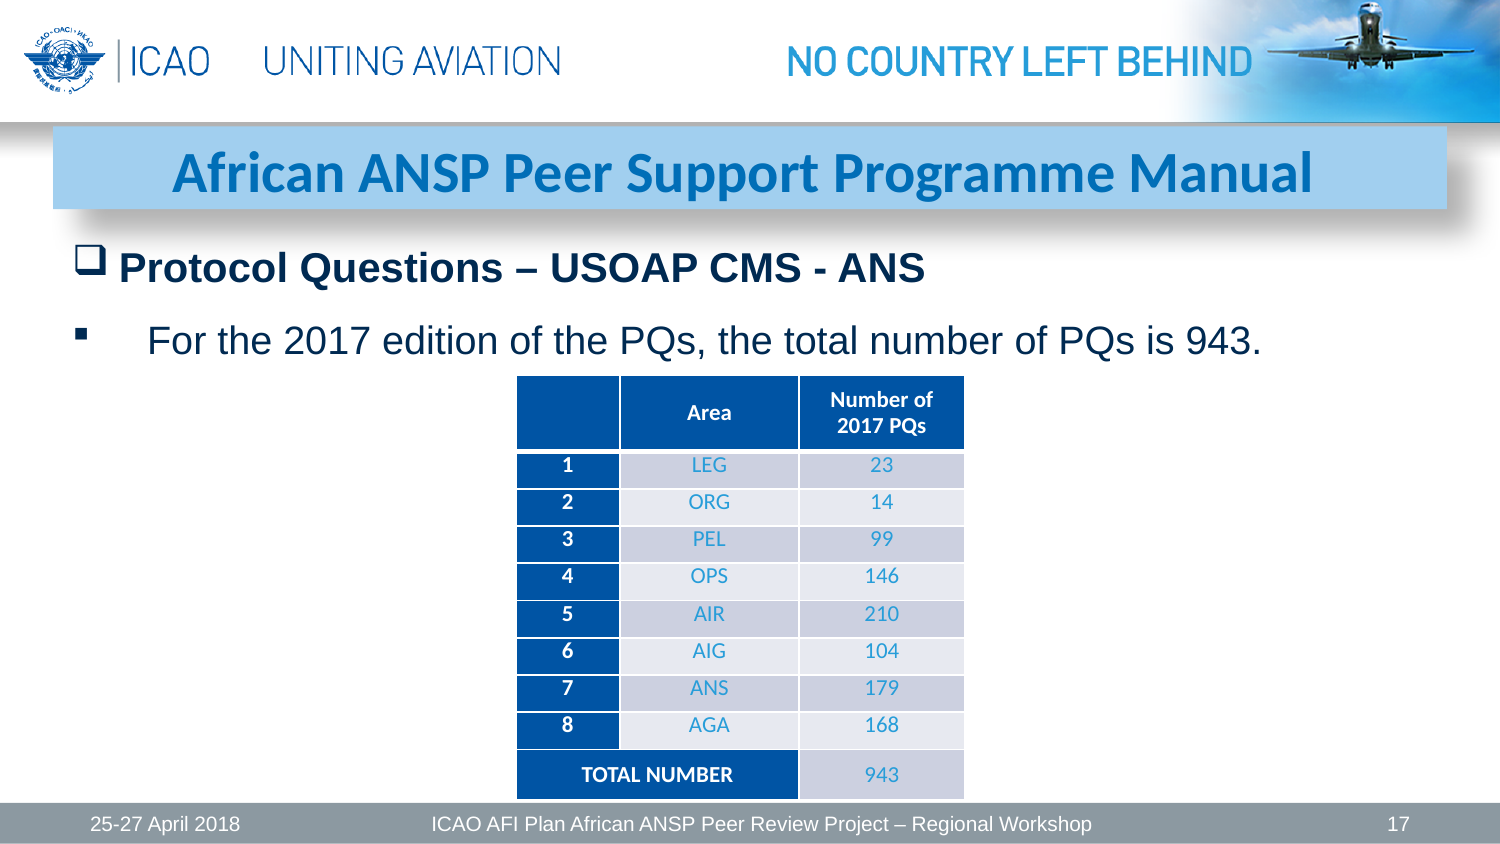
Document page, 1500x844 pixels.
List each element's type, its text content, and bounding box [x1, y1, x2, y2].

table_cell OPS [621, 564, 798, 600]
table_header Number of 2017 PQs [800, 376, 964, 449]
table_cell 14 [800, 490, 964, 525]
table_cell 104 [800, 639, 964, 674]
table_cell 2 [517, 490, 619, 525]
table_cell 146 [800, 564, 964, 600]
table_header Area [621, 376, 798, 449]
picture [0, 0, 1500, 161]
text_box Protocol Questions – USOAP CMS - ANS For the 2017 edition of the PQs, the total number of PQs is 943. [57, 232, 1424, 800]
table_cell TOTAL NUMBER [517, 750, 798, 799]
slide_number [75, 802, 413, 844]
text_box African ANSP Peer Support Programme Manual [53, 126, 1447, 210]
table_cell 7 [517, 676, 619, 711]
table_cell AIR [621, 601, 798, 637]
table_cell AGA [621, 713, 798, 749]
table_cell AIG [621, 639, 798, 674]
table_cell 179 [800, 676, 964, 711]
table_cell 23 [800, 454, 964, 488]
table_cell ANS [621, 676, 798, 711]
table_cell LEG [621, 454, 798, 488]
table_header [517, 376, 619, 449]
table_cell 1 [517, 454, 619, 488]
table_cell 3 [517, 527, 619, 562]
table_cell 168 [800, 713, 964, 749]
footer ICAO AFI Plan African ANSP Peer Review Project – Regional Workshop [413, 802, 1074, 844]
table_cell 99 [800, 527, 964, 562]
table_cell ORG [621, 490, 798, 525]
table_cell 210 [800, 601, 964, 637]
slide_number 17 [1074, 802, 1425, 844]
table_cell 943 [800, 750, 964, 799]
table_cell 8 [517, 713, 619, 749]
table_cell 6 [517, 639, 619, 674]
table_cell 4 [517, 564, 619, 600]
table_cell 5 [517, 601, 619, 637]
table_cell PEL [621, 527, 798, 562]
